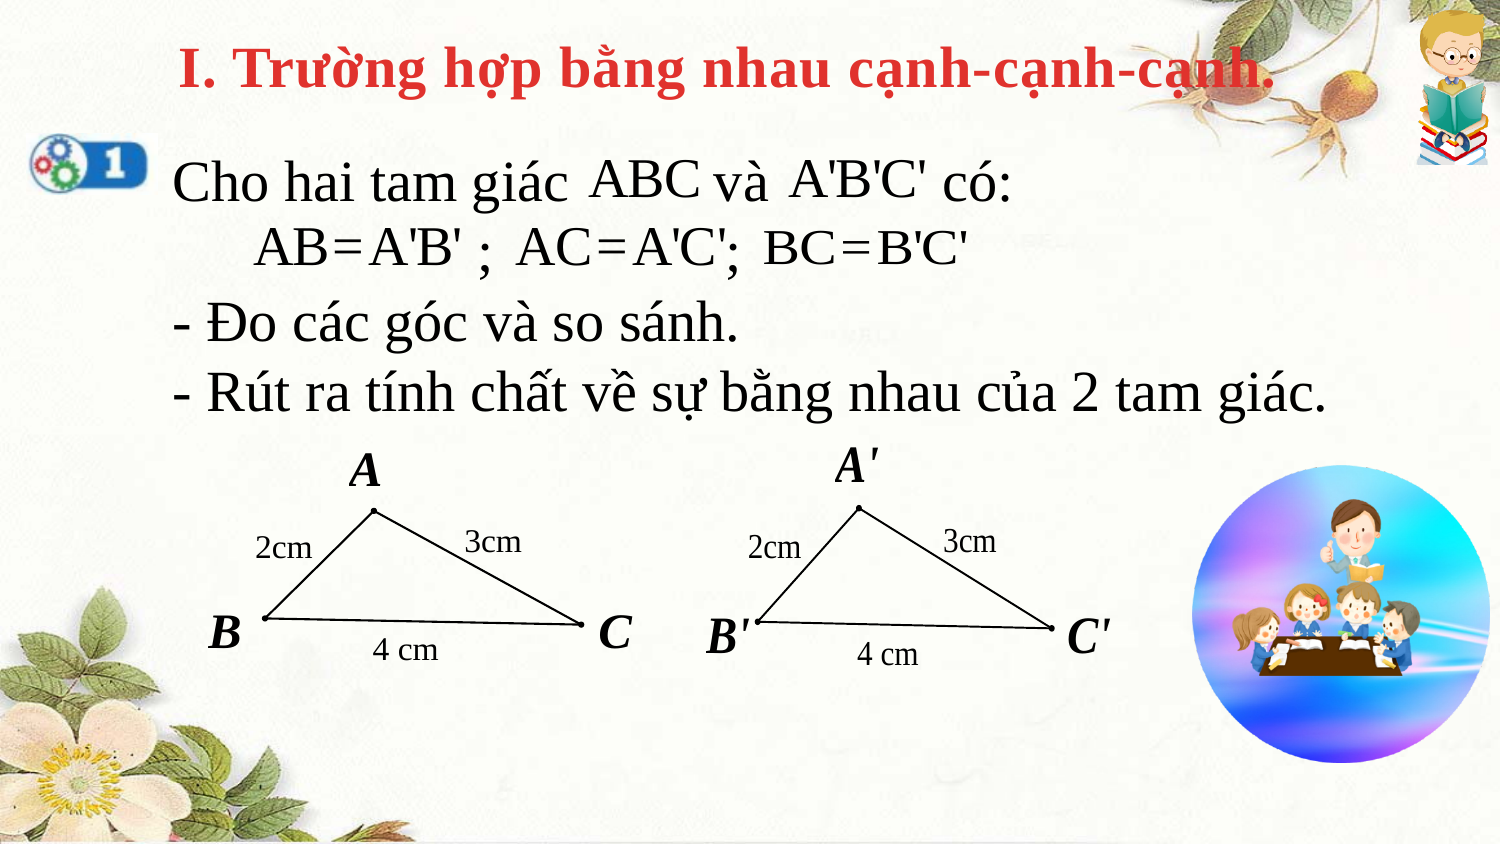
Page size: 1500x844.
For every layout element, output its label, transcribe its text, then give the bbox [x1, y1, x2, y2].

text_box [759, 224, 970, 270]
text_box I. Trường hợp bằng nhau cạnh-cạnh-cạnh. [163, 21, 1294, 107]
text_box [784, 153, 930, 205]
picture [0, 0, 1500, 844]
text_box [249, 221, 465, 271]
text_box Cho hai tam giác và có: ; ; - Đo các góc và so sánh. - Rút ra tính chất về sự bằng nhau của 2 tam giác. [157, 135, 1371, 476]
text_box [512, 221, 729, 273]
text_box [584, 153, 706, 204]
